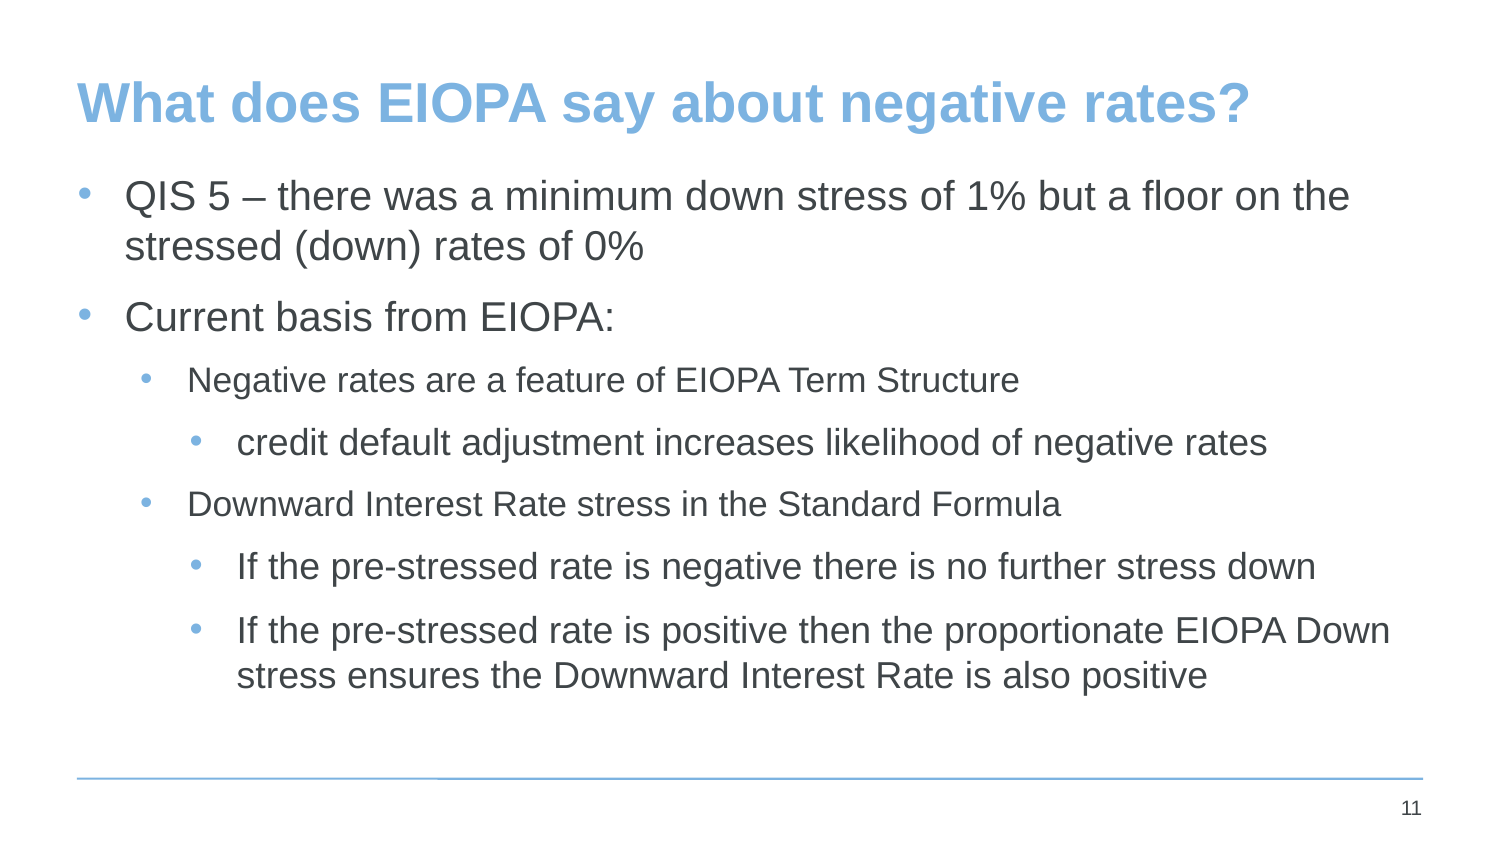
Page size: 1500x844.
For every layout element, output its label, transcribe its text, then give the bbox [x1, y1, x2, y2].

list QIS 5 – there was a minimum down stress of 1% but a floor on the stressed (down) rates of 0% Current basis from EIOPA: Negative rates are a feature of EIOPA Term Structure credit default adjustment increases likelihood of negative rates Downward Interest Rate stress in the Standard Formula If the pre-stressed rate is negative there is no further stress down If the pre-stressed rate is positive then the proportionate EIOPA Down stress ensures the Downward Interest Rate is also positive [64, 161, 1426, 733]
slide_number 11 [1328, 787, 1436, 830]
title What does EIOPA say about negative rates? [64, 49, 1436, 151]
